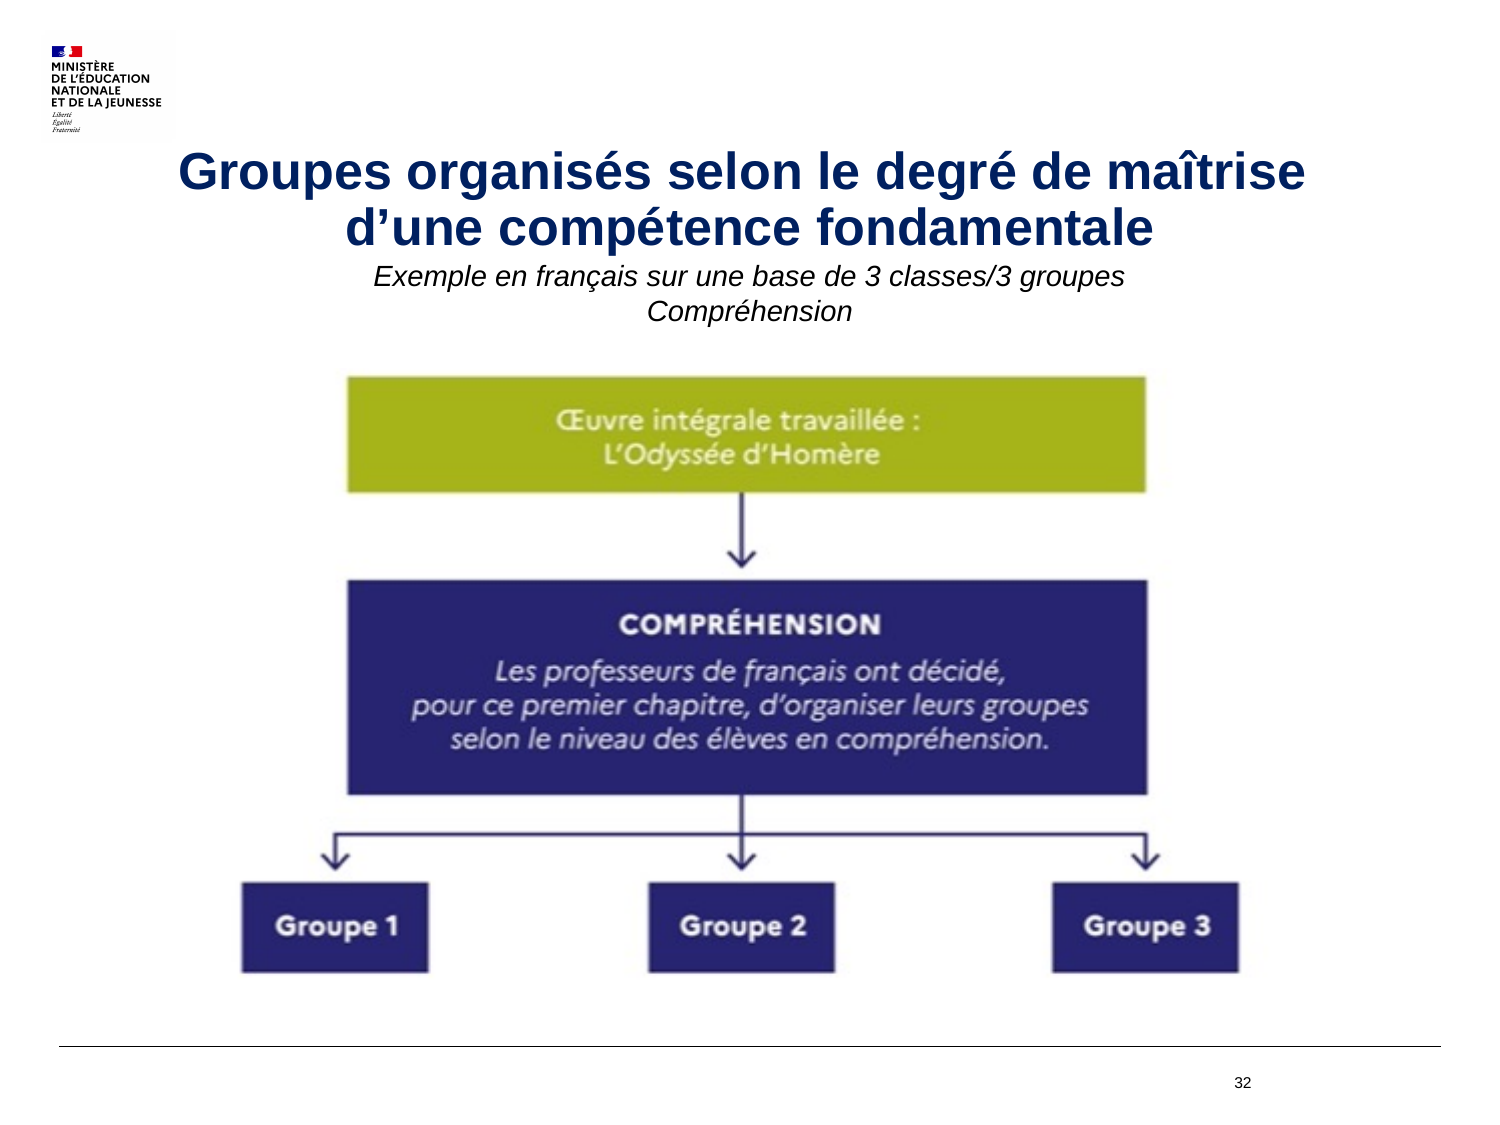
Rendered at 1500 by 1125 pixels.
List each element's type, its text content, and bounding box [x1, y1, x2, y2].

slide_number 32 [1030, 1043, 1252, 1122]
text_box Groupes organisés selon le degré de maîtrise d’une compétence fondamentale Exemple en français sur une base de 3 classes/3 groupes Compréhension [108, 137, 1392, 335]
picture [41, 30, 176, 143]
picture [112, 368, 1388, 987]
